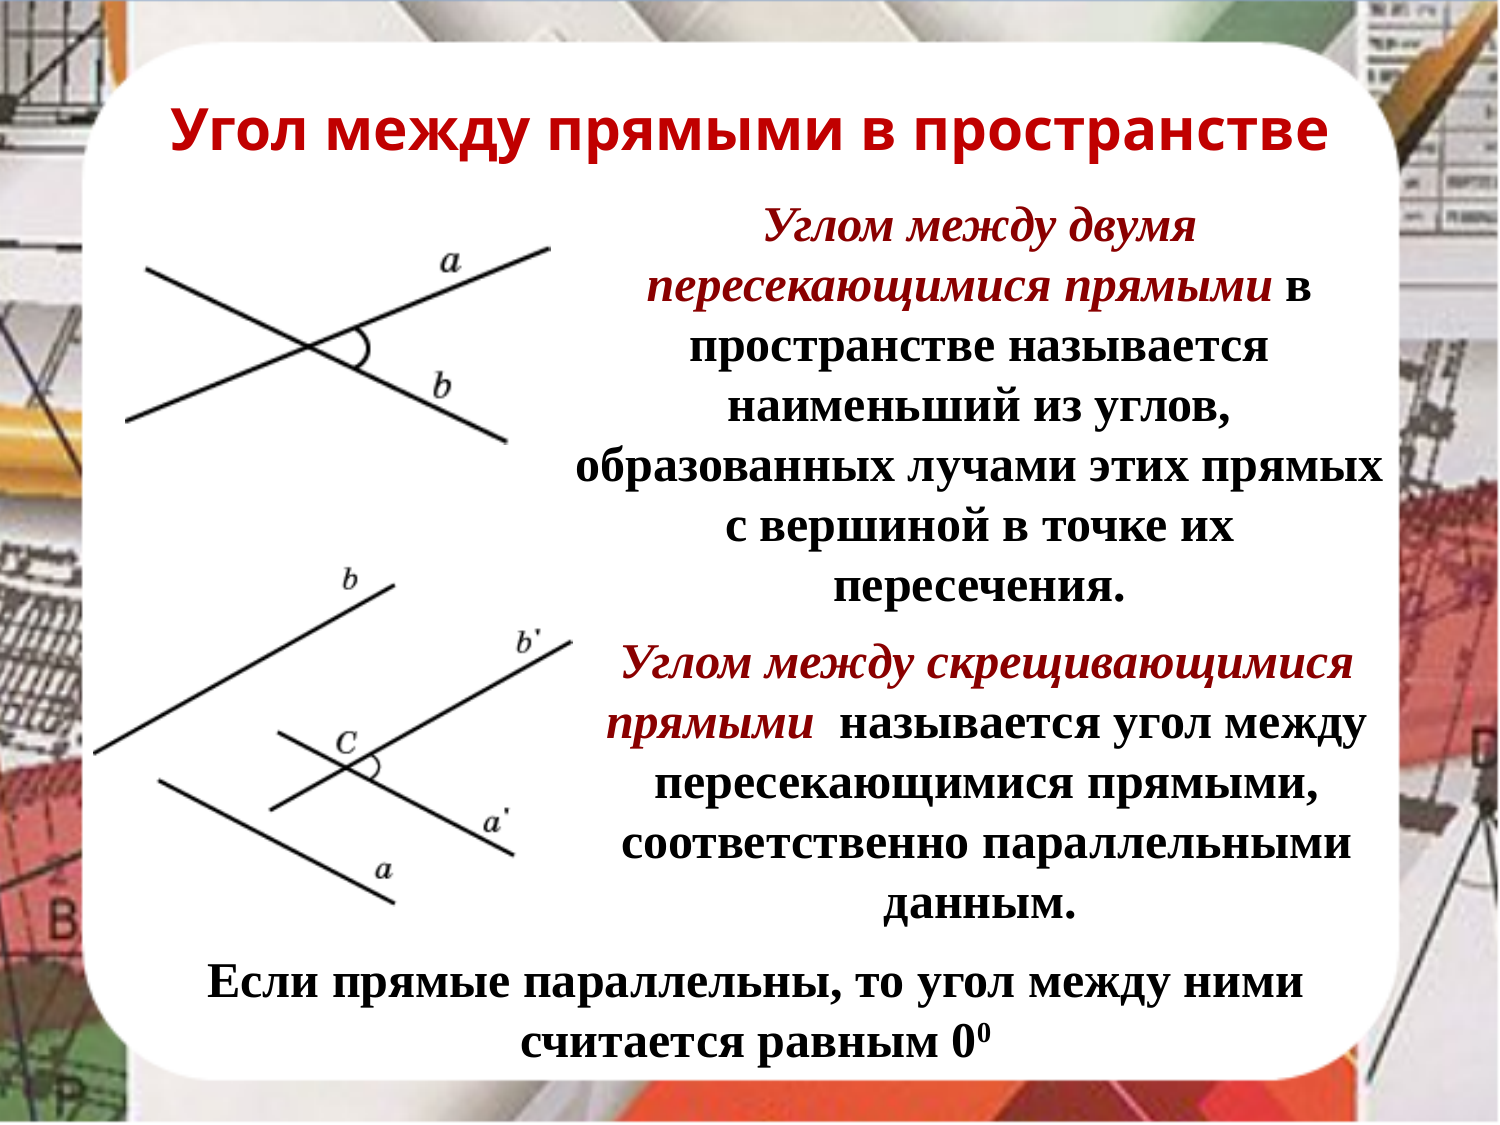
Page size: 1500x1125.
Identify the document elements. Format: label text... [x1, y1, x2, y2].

text_box Углом между скрещивающимися прямыми называется угол между пересекающимися прямыми, соответственно параллельными данным. [574, 621, 1400, 937]
text_box Углом между двумя пересекающимися прямыми в пространстве называется наименьший из углов, образованных лучами этих прямых с вершиной в точке их пересечения. [560, 184, 1399, 620]
picture [0, 209, 1500, 1125]
title Угол между прямыми в пространстве [0, 46, 1500, 209]
picture [0, 0, 1500, 46]
text_box Если прямые параллельны, то угол между ними считается равным 00 [159, 940, 1353, 1076]
